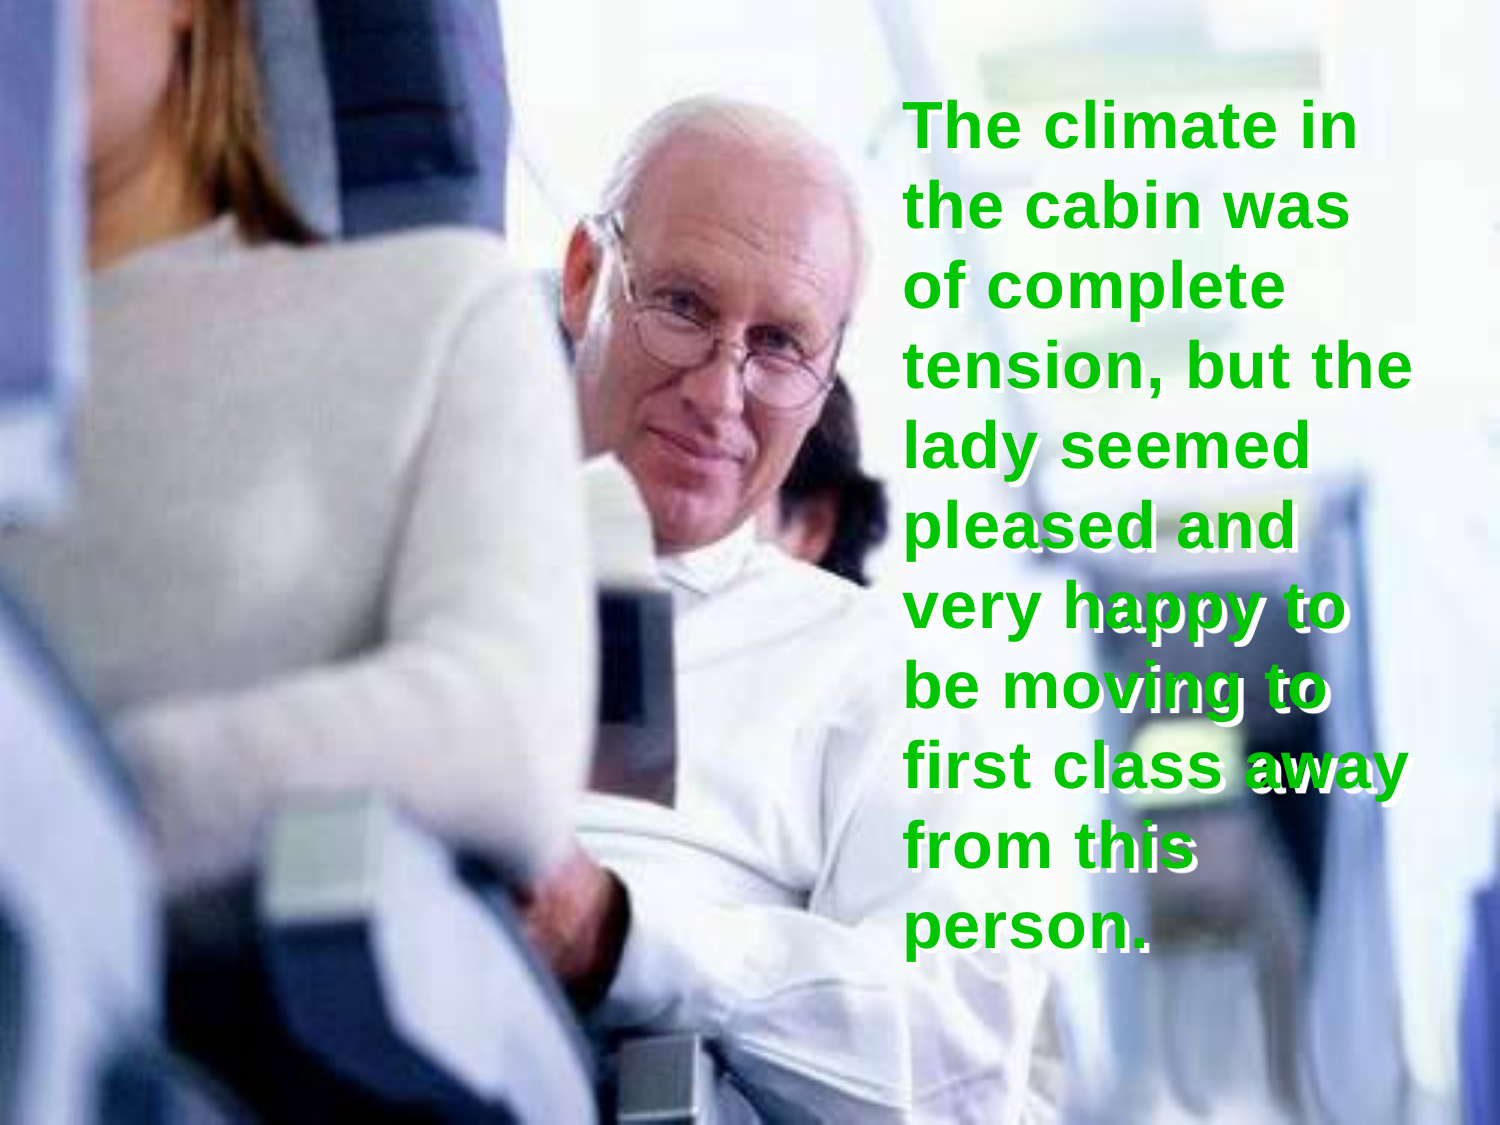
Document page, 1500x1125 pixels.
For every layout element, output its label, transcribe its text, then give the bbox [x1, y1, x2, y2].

picture [0, 0, 1500, 1125]
text_box The climate in the cabin was of complete tension, but the lady seemed pleased and very happy to be moving to first class away from this person. [887, 74, 1450, 970]
